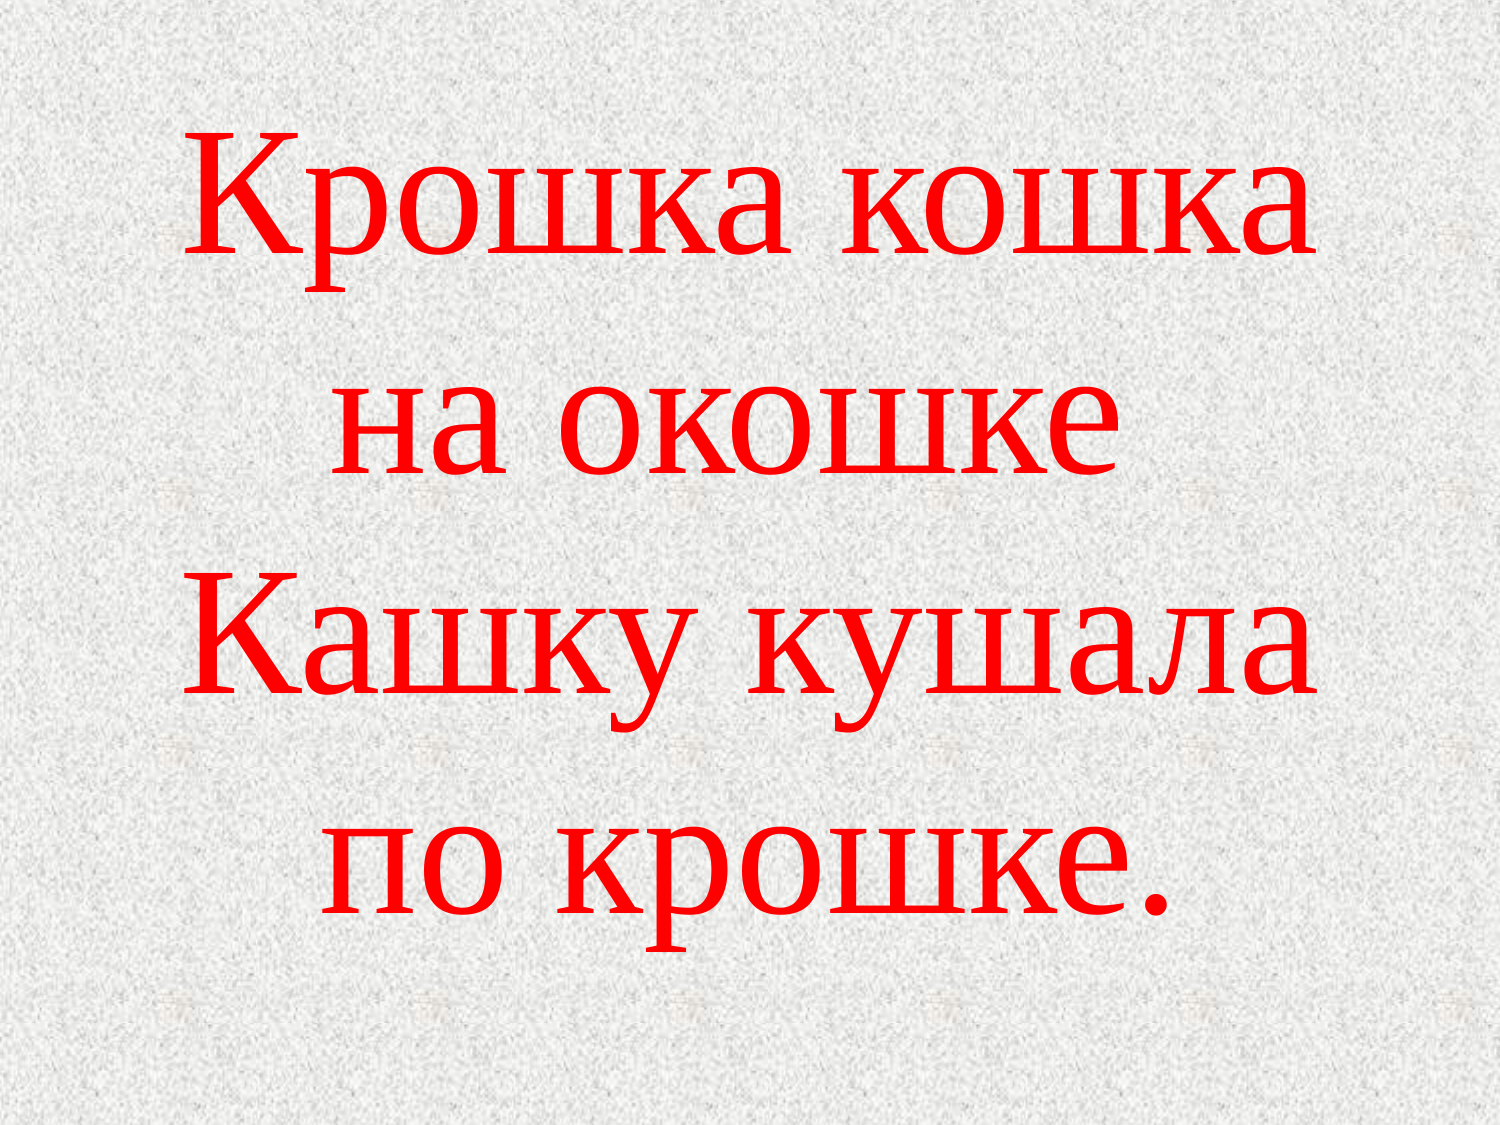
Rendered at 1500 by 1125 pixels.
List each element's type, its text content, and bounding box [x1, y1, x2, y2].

title Крошка кошка на окошке Кашку кушала по крошке. [75, 45, 1425, 976]
picture [0, 0, 1500, 1125]
